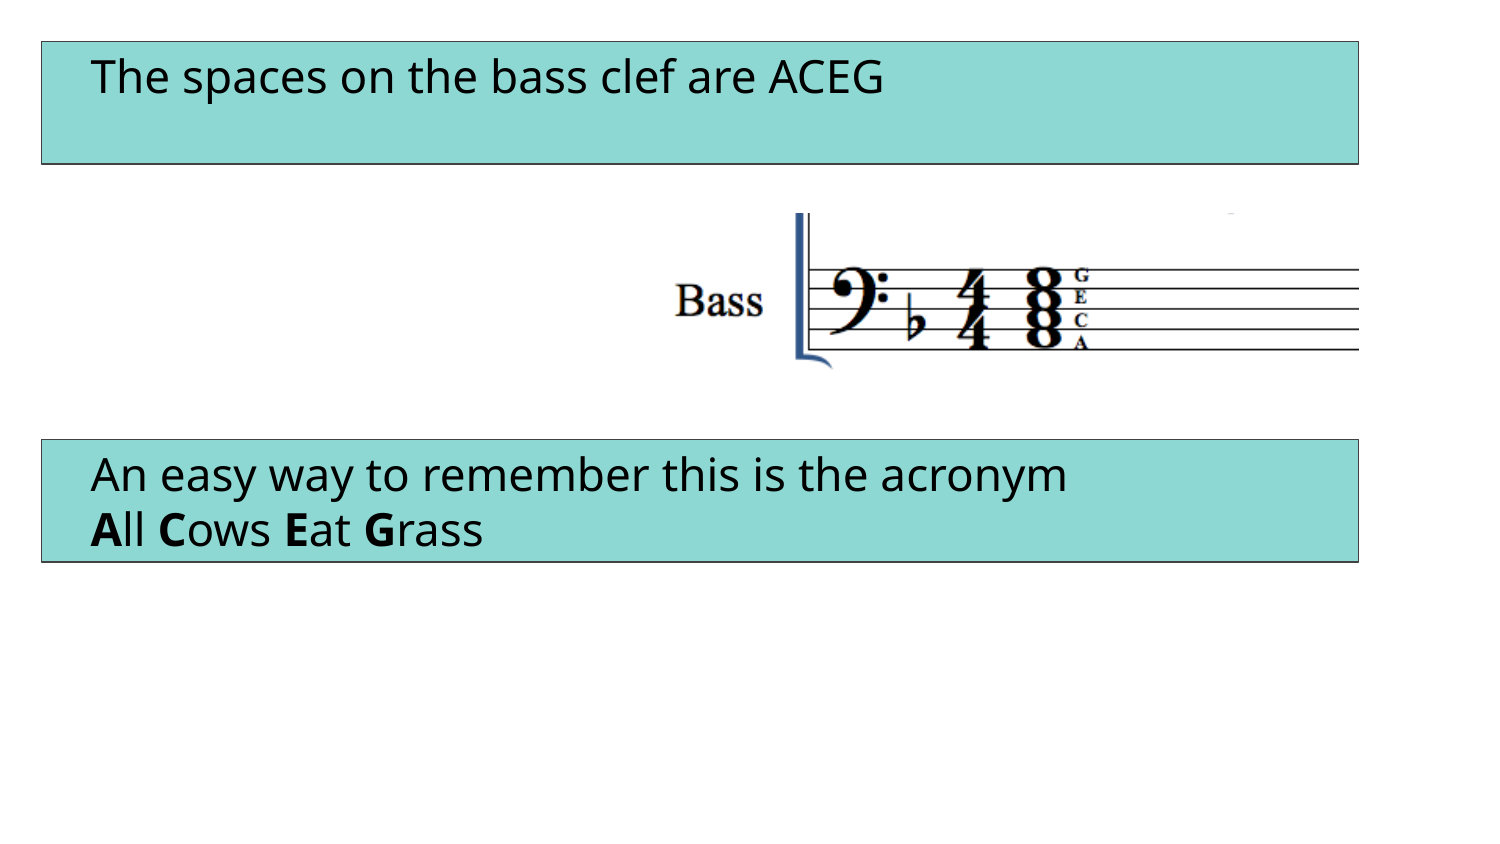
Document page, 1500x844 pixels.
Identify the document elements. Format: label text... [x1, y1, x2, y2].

text_box An easy way to remember this is the acronym All Cows Eat Grass [75, 430, 1280, 572]
text_box The spaces on the bass clef are ACEG [75, 32, 1280, 173]
text_box [1280, 41, 1359, 165]
text_box [41, 41, 75, 165]
text_box [1280, 439, 1359, 563]
text_box [41, 439, 75, 563]
picture [629, 212, 1359, 408]
